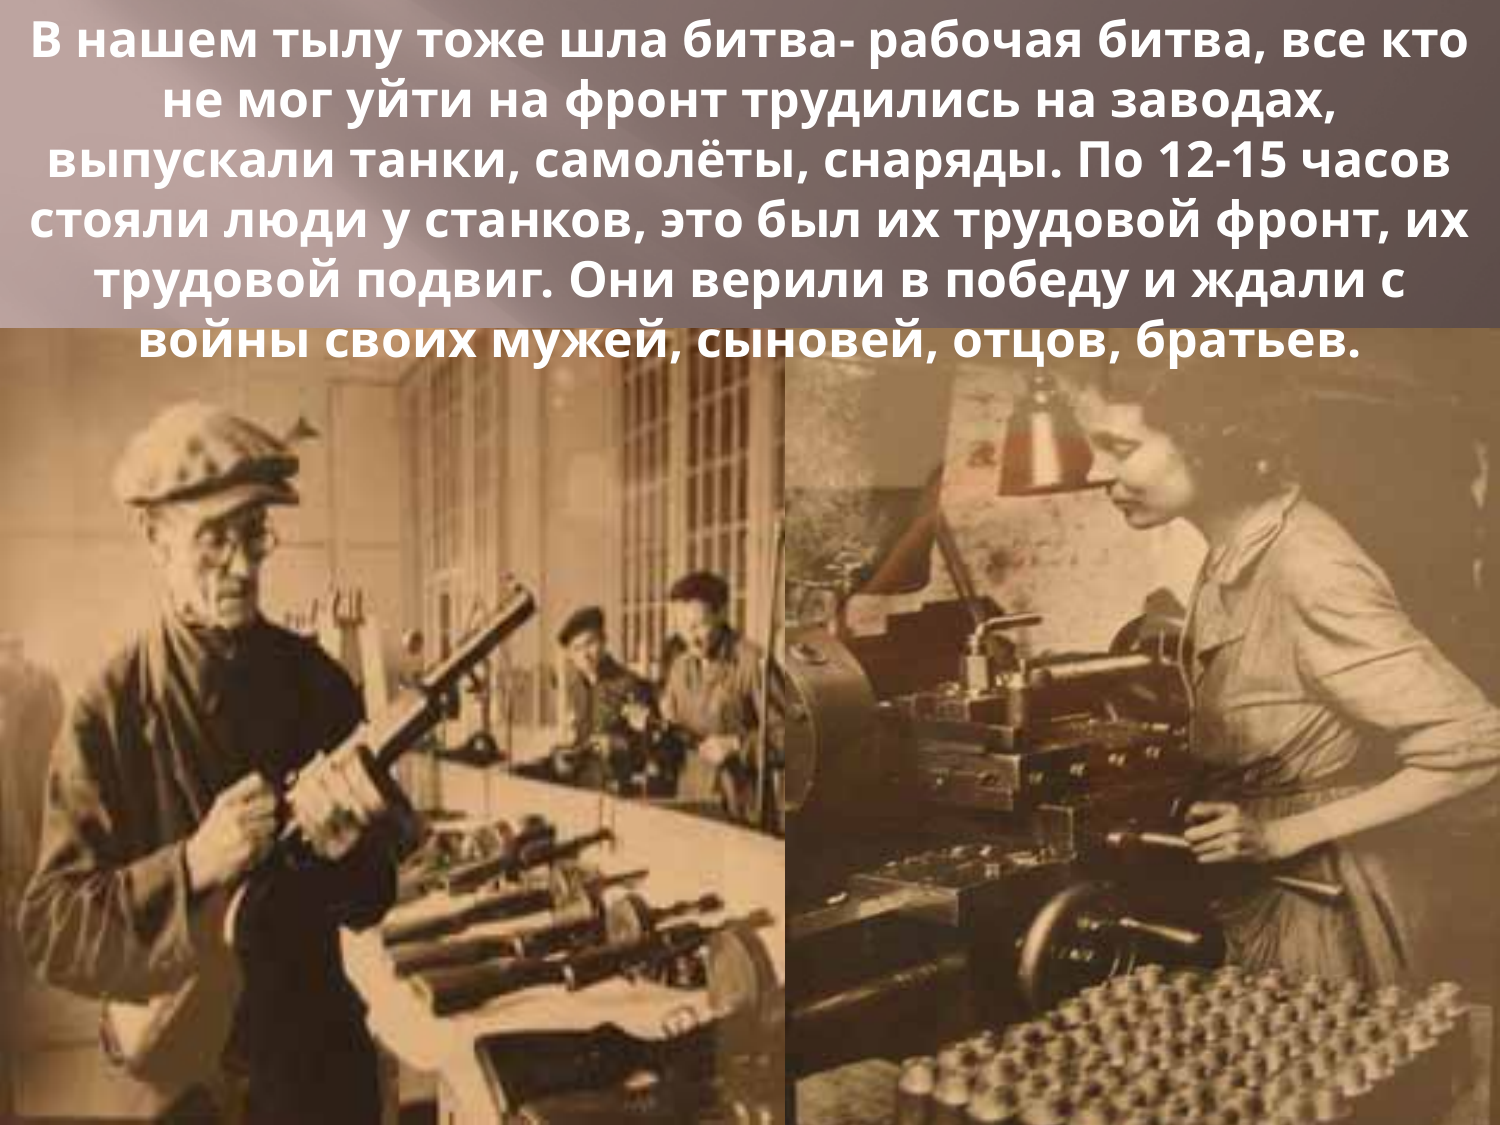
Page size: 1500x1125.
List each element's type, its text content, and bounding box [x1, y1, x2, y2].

picture [0, 327, 1500, 1125]
text_box В нашем тылу тоже шла битва- рабочая битва, все кто не мог уйти на фронт трудились на заводах, выпускали танки, самолёты, снаряды. По 12-15 часов стояли люди у станков, это был их трудовой фронт, их трудовой подвиг. Они верили в победу и ждали с войны своих мужей, сыновей, отцов, братьев. [0, 0, 1500, 327]
